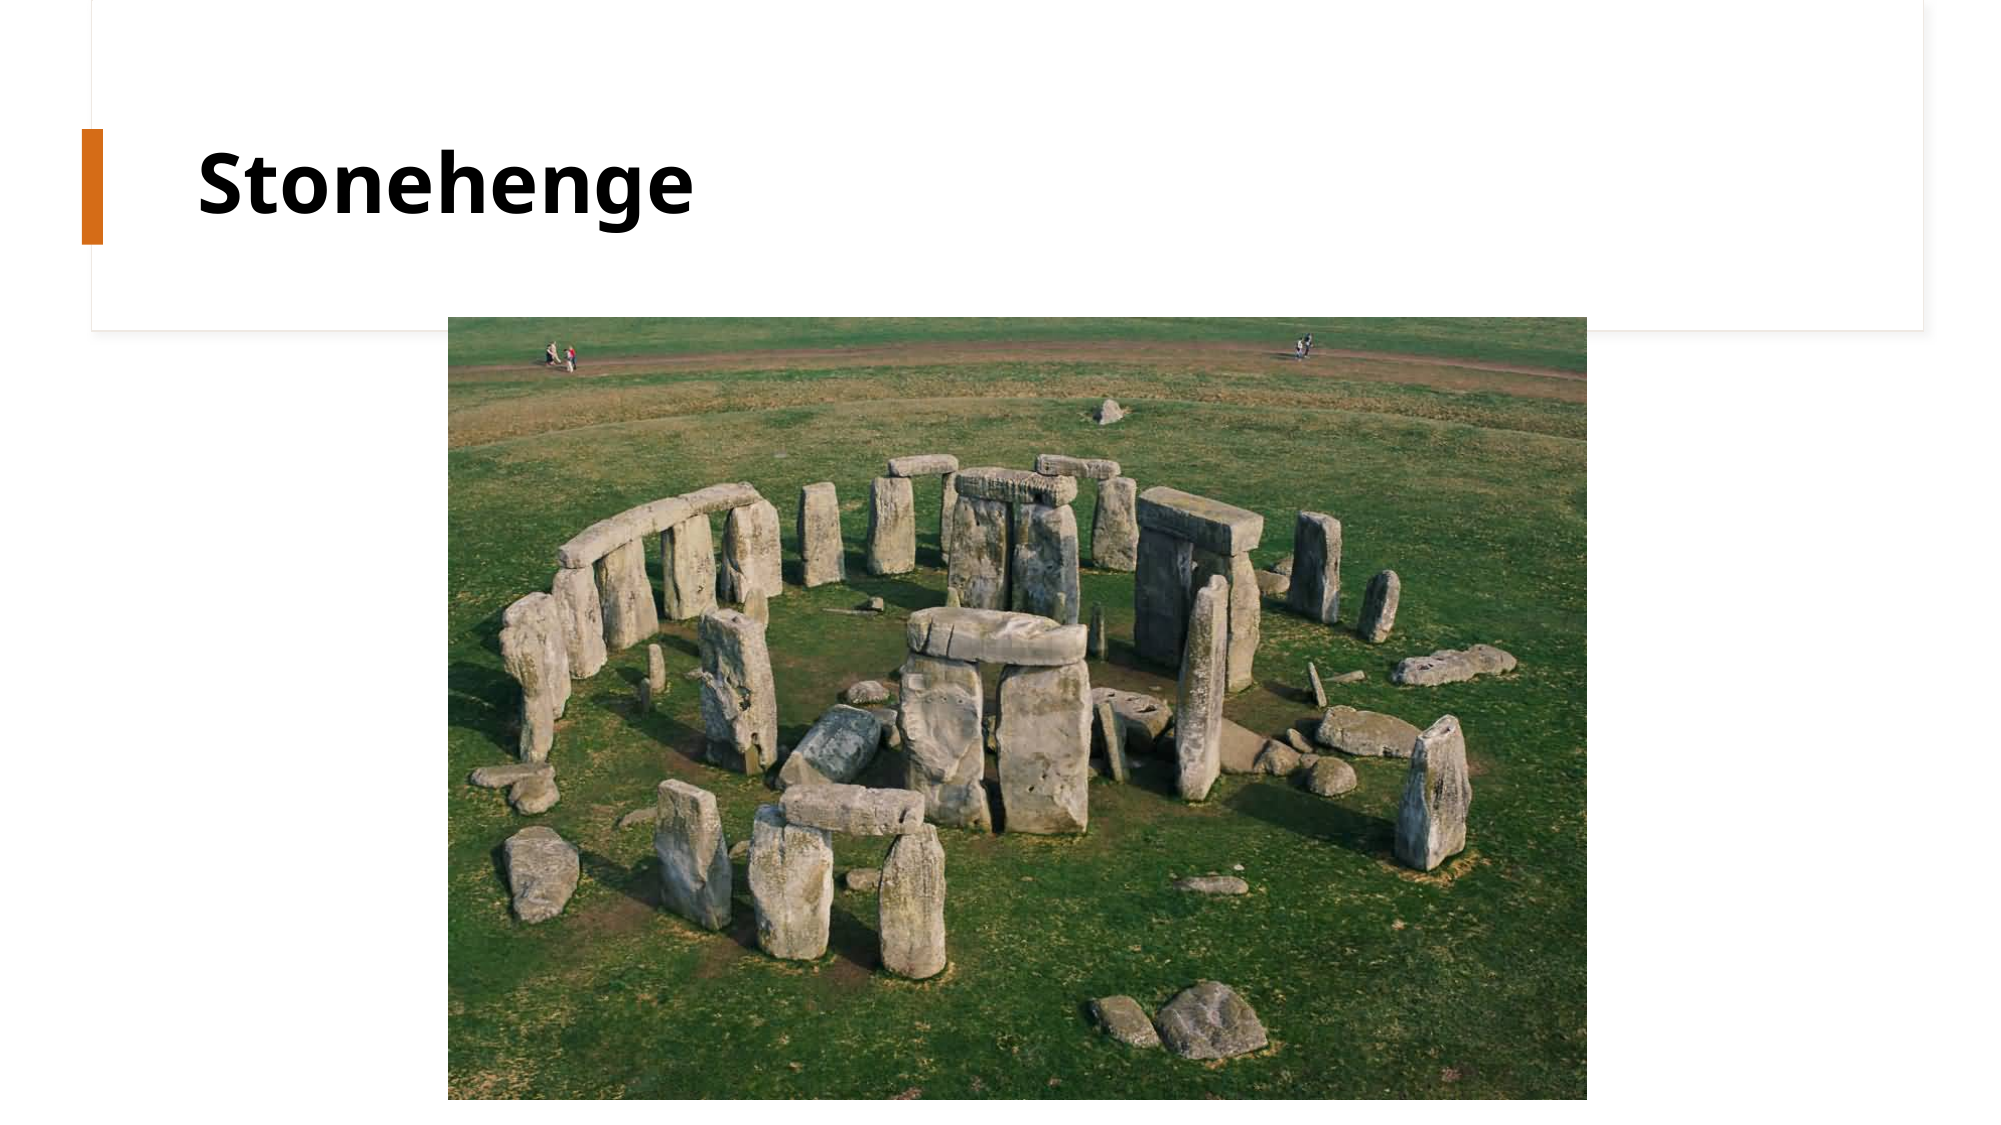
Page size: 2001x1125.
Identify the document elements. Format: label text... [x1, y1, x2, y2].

picture [448, 317, 1587, 1100]
title Stonehenge [183, 90, 1851, 284]
